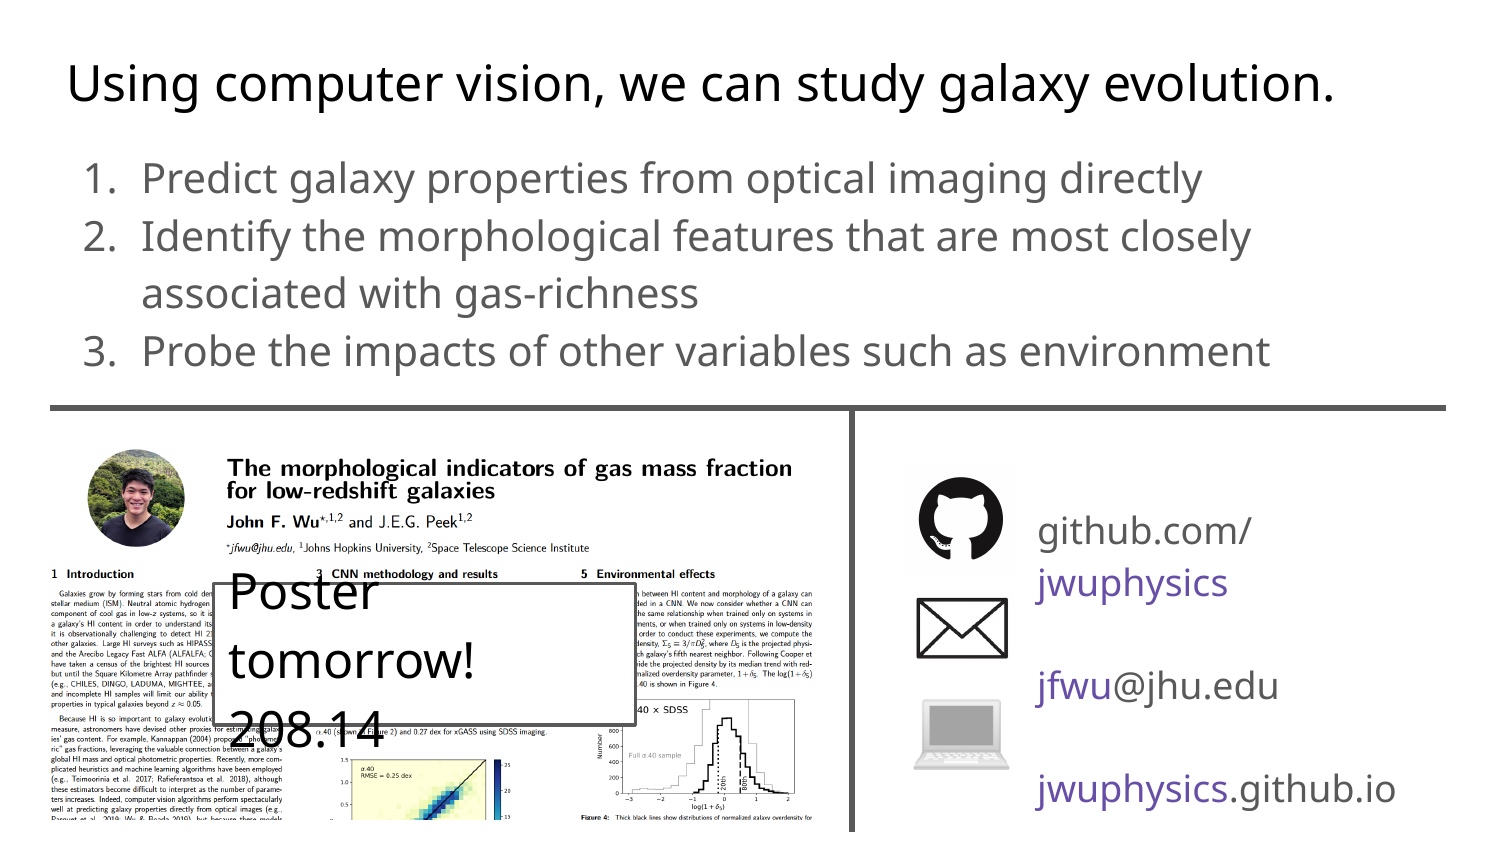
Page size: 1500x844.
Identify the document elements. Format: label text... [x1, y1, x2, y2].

list Using computer vision, we can study galaxy evolution. Predict galaxy properties from optical imaging directly Identify the morphological features that are most closely associated with gas-richness Probe the impacts of other variables such as environment [51, 27, 1449, 401]
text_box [904, 462, 1455, 812]
picture [14, 426, 839, 821]
